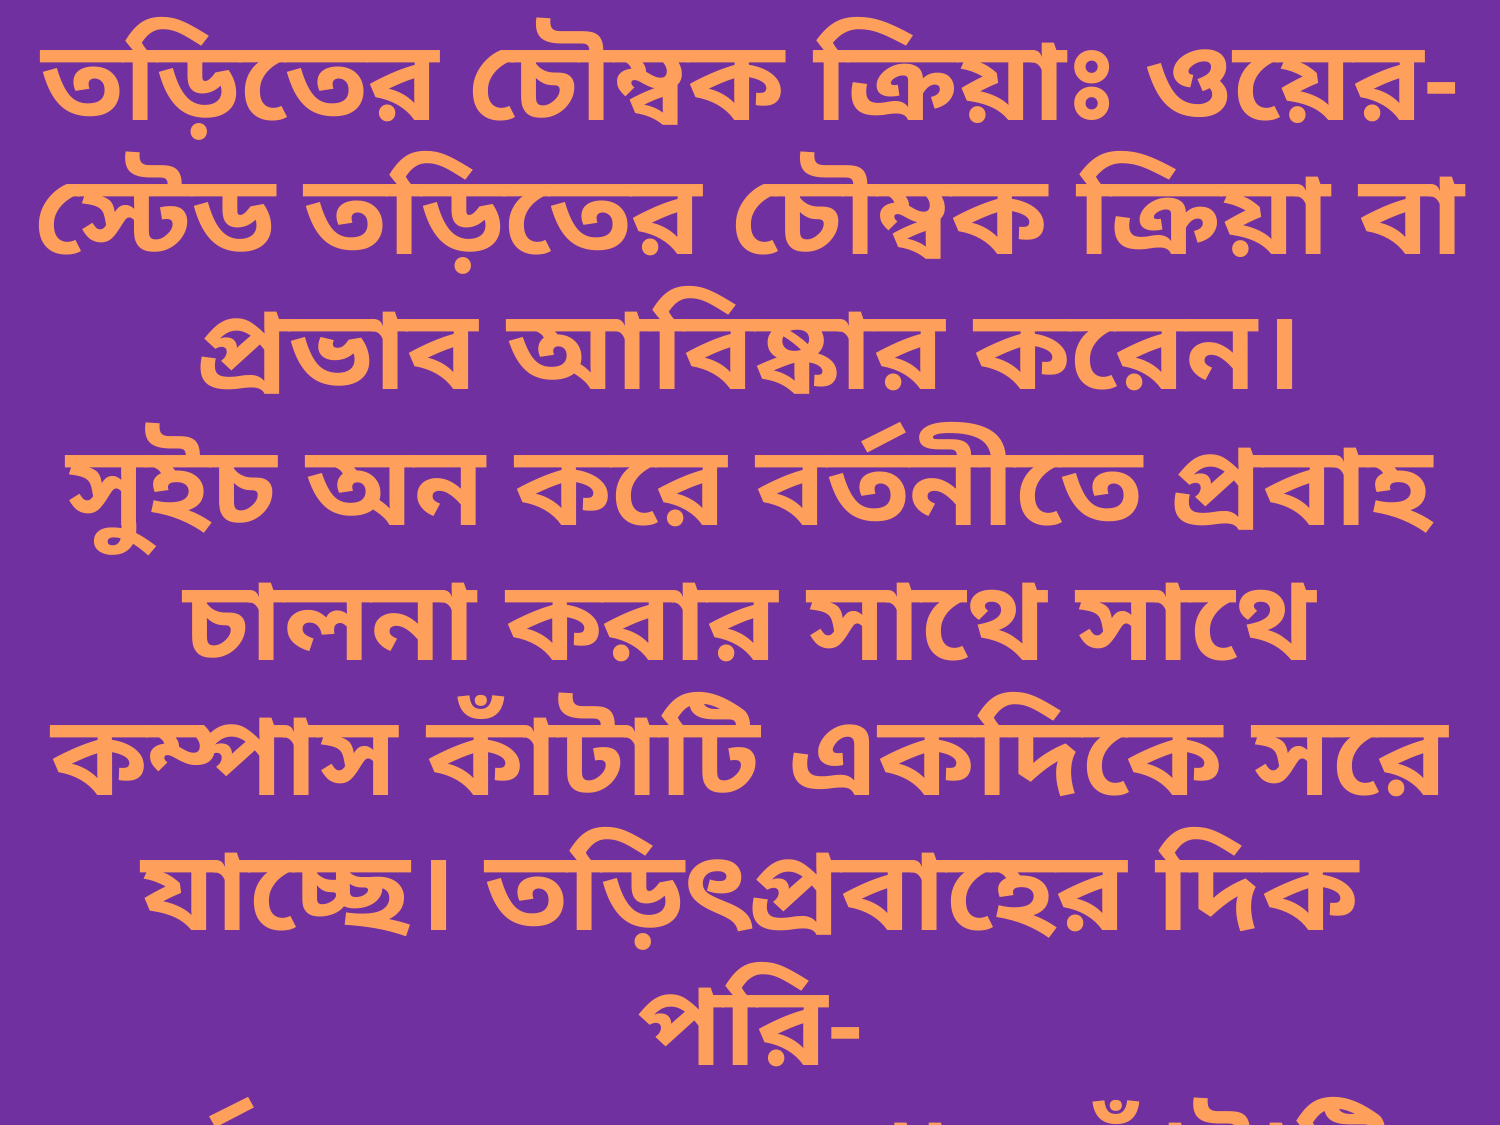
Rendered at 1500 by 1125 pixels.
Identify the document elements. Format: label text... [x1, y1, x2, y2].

text_box তড়িতের চৌম্বক ক্রিয়াঃ ওয়ের- স্টেড তড়িতের চৌম্বক ক্রিয়া বা প্রভাব আবিষ্কার করেন। সুইচ অন করে বর্তনীতে প্রবাহ চালনা করার সাথে সাথে কম্পাস কাঁটাটি একদিকে সরে যাচ্ছে। তড়িৎপ্রবাহের দিক পরি- বর্তন করলে কম্পাস কাঁটাটি [0, 0, 1500, 1125]
